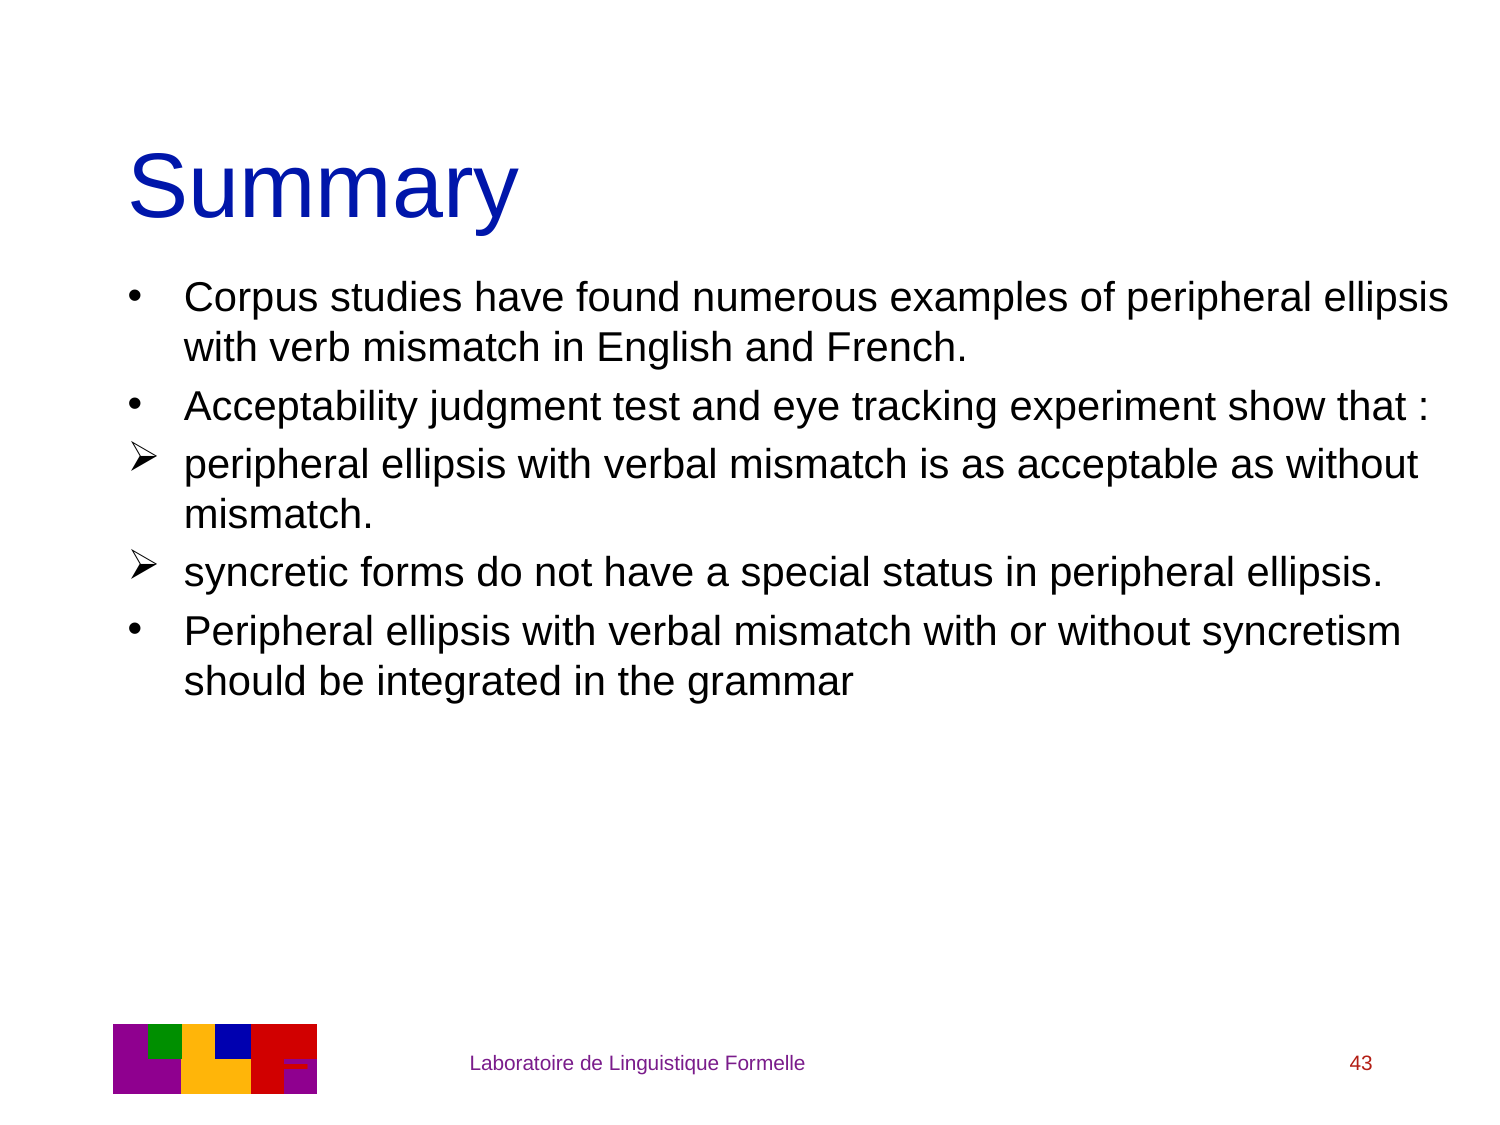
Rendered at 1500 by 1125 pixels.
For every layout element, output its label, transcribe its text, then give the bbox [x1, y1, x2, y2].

slide_number 43 [1237, 1025, 1388, 1100]
title Summary [112, 99, 1388, 262]
picture [112, 1024, 317, 1094]
list Corpus studies have found numerous examples of peripheral ellipsis with verb mismatch in English and French. Acceptability judgment test and eye tracking experiment show that : peripheral ellipsis with verbal mismatch is as acceptable as without mismatch. syncretic forms do not have a special status in peripheral ellipsis. Peripheral ellipsis with verbal mismatch with or without syncretism should be integrated in the grammar [112, 262, 1483, 976]
footer Laboratoire de Linguistique Formelle [399, 1025, 875, 1100]
